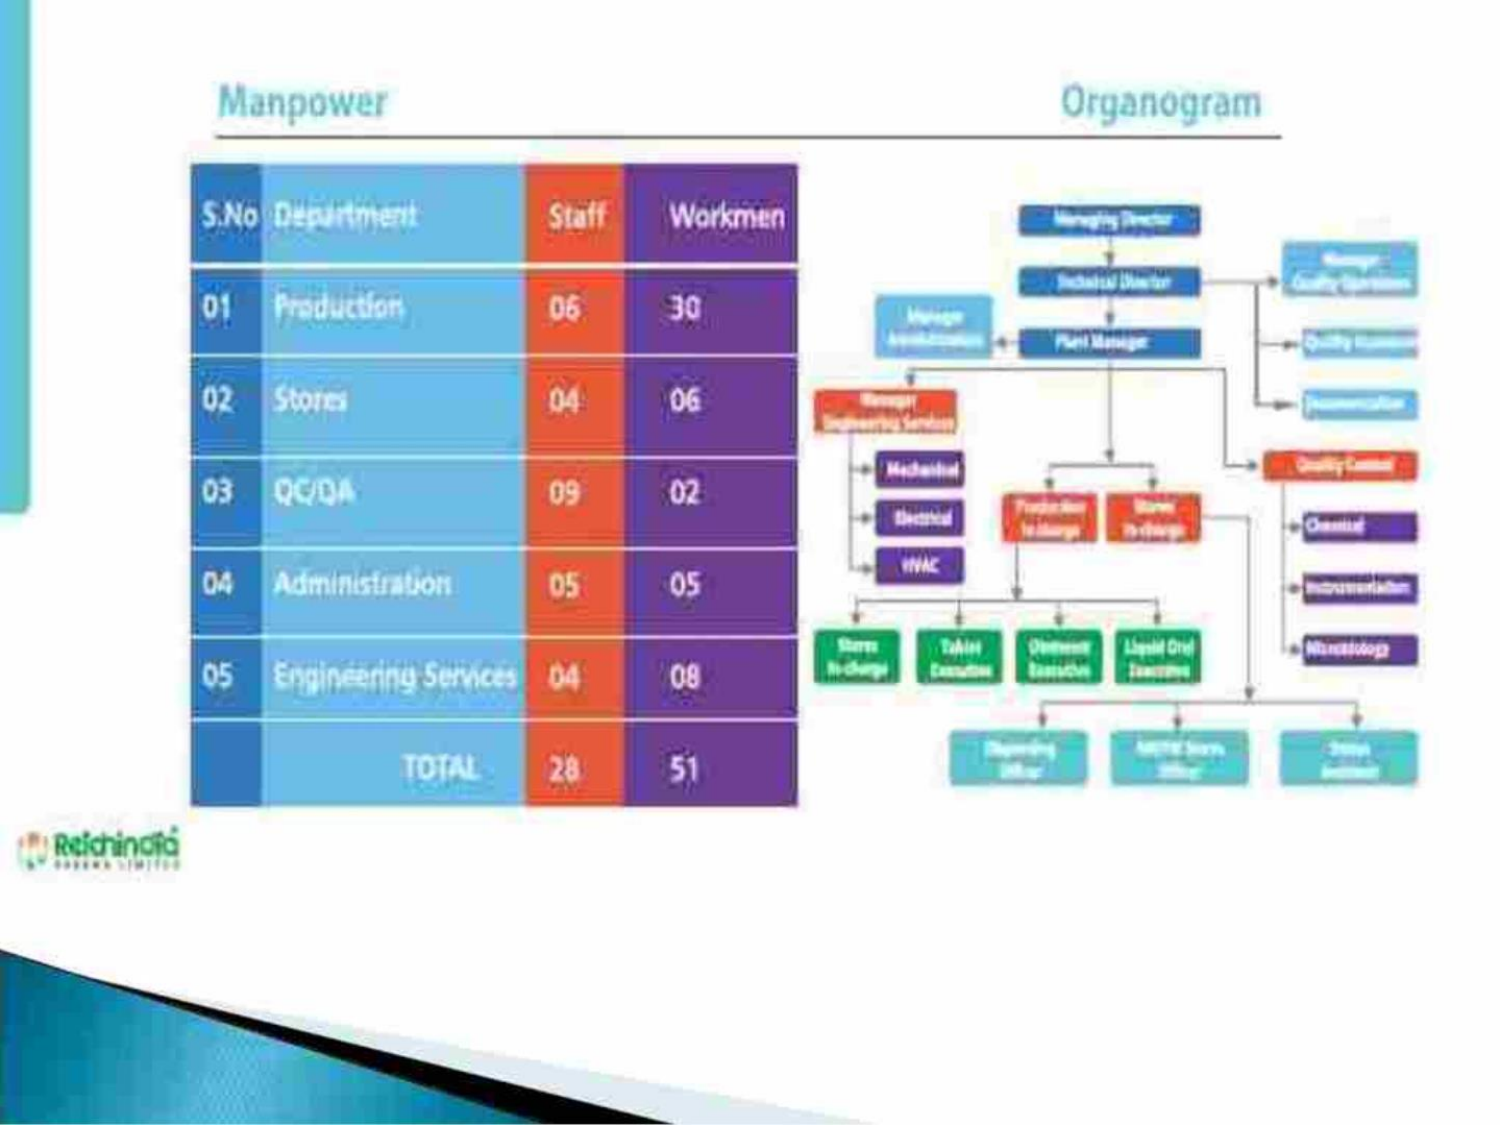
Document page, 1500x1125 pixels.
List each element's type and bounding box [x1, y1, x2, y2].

text_box [0, 0, 1500, 1125]
